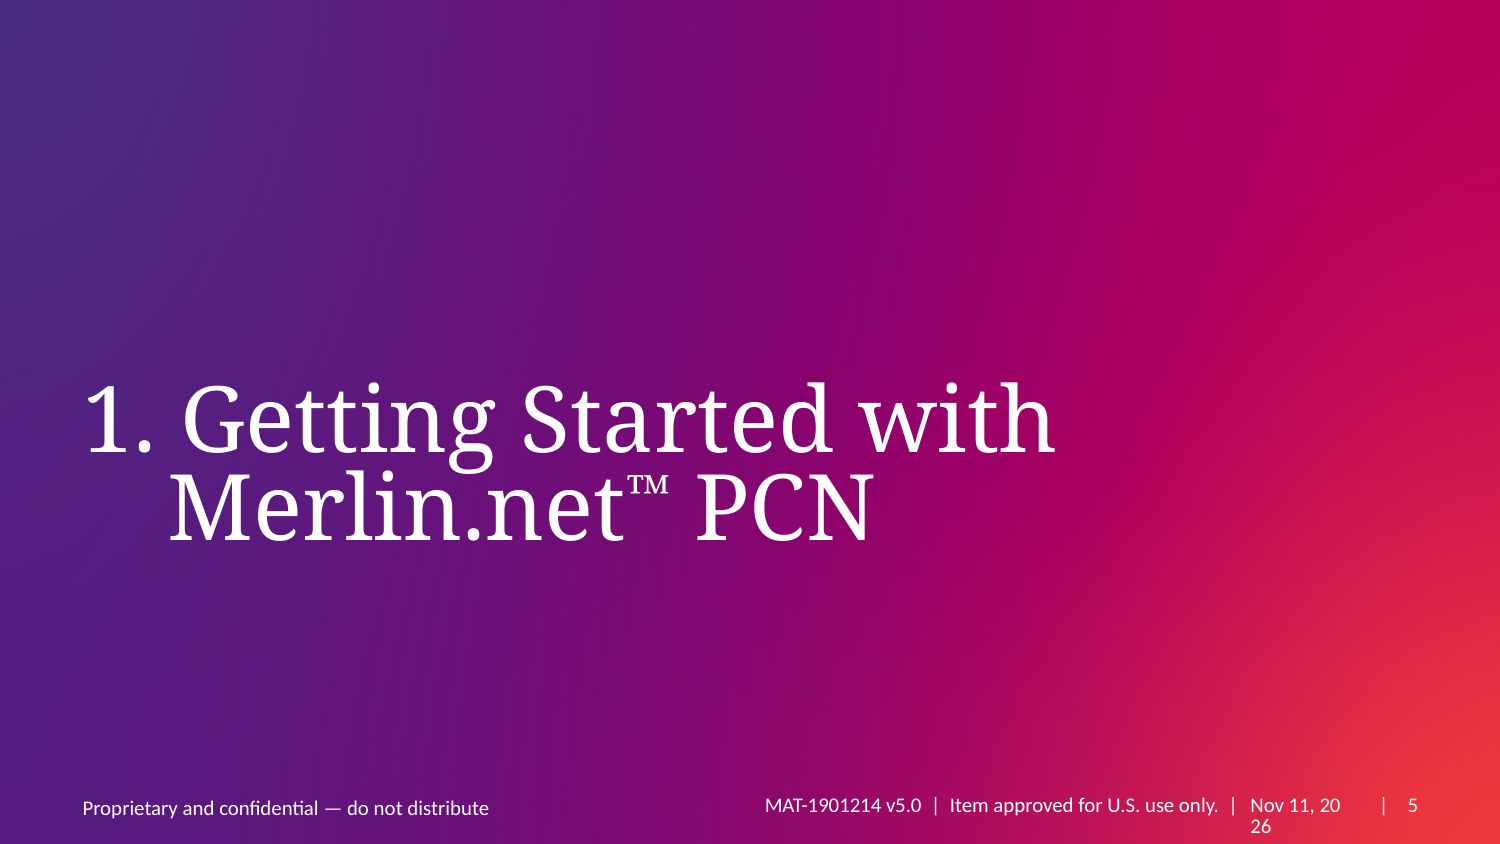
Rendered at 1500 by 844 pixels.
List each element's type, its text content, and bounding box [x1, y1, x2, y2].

footer MAT-1901214 v5.0 | Item approved for U.S. use only. | [597, 782, 1243, 828]
slide_number 27-Mar-24 [1243, 782, 1339, 828]
picture [0, 0, 1500, 844]
title 1. Getting Started with Merlin.net™ PCN [82, 382, 1418, 585]
slide_number | 5 [1339, 782, 1433, 828]
